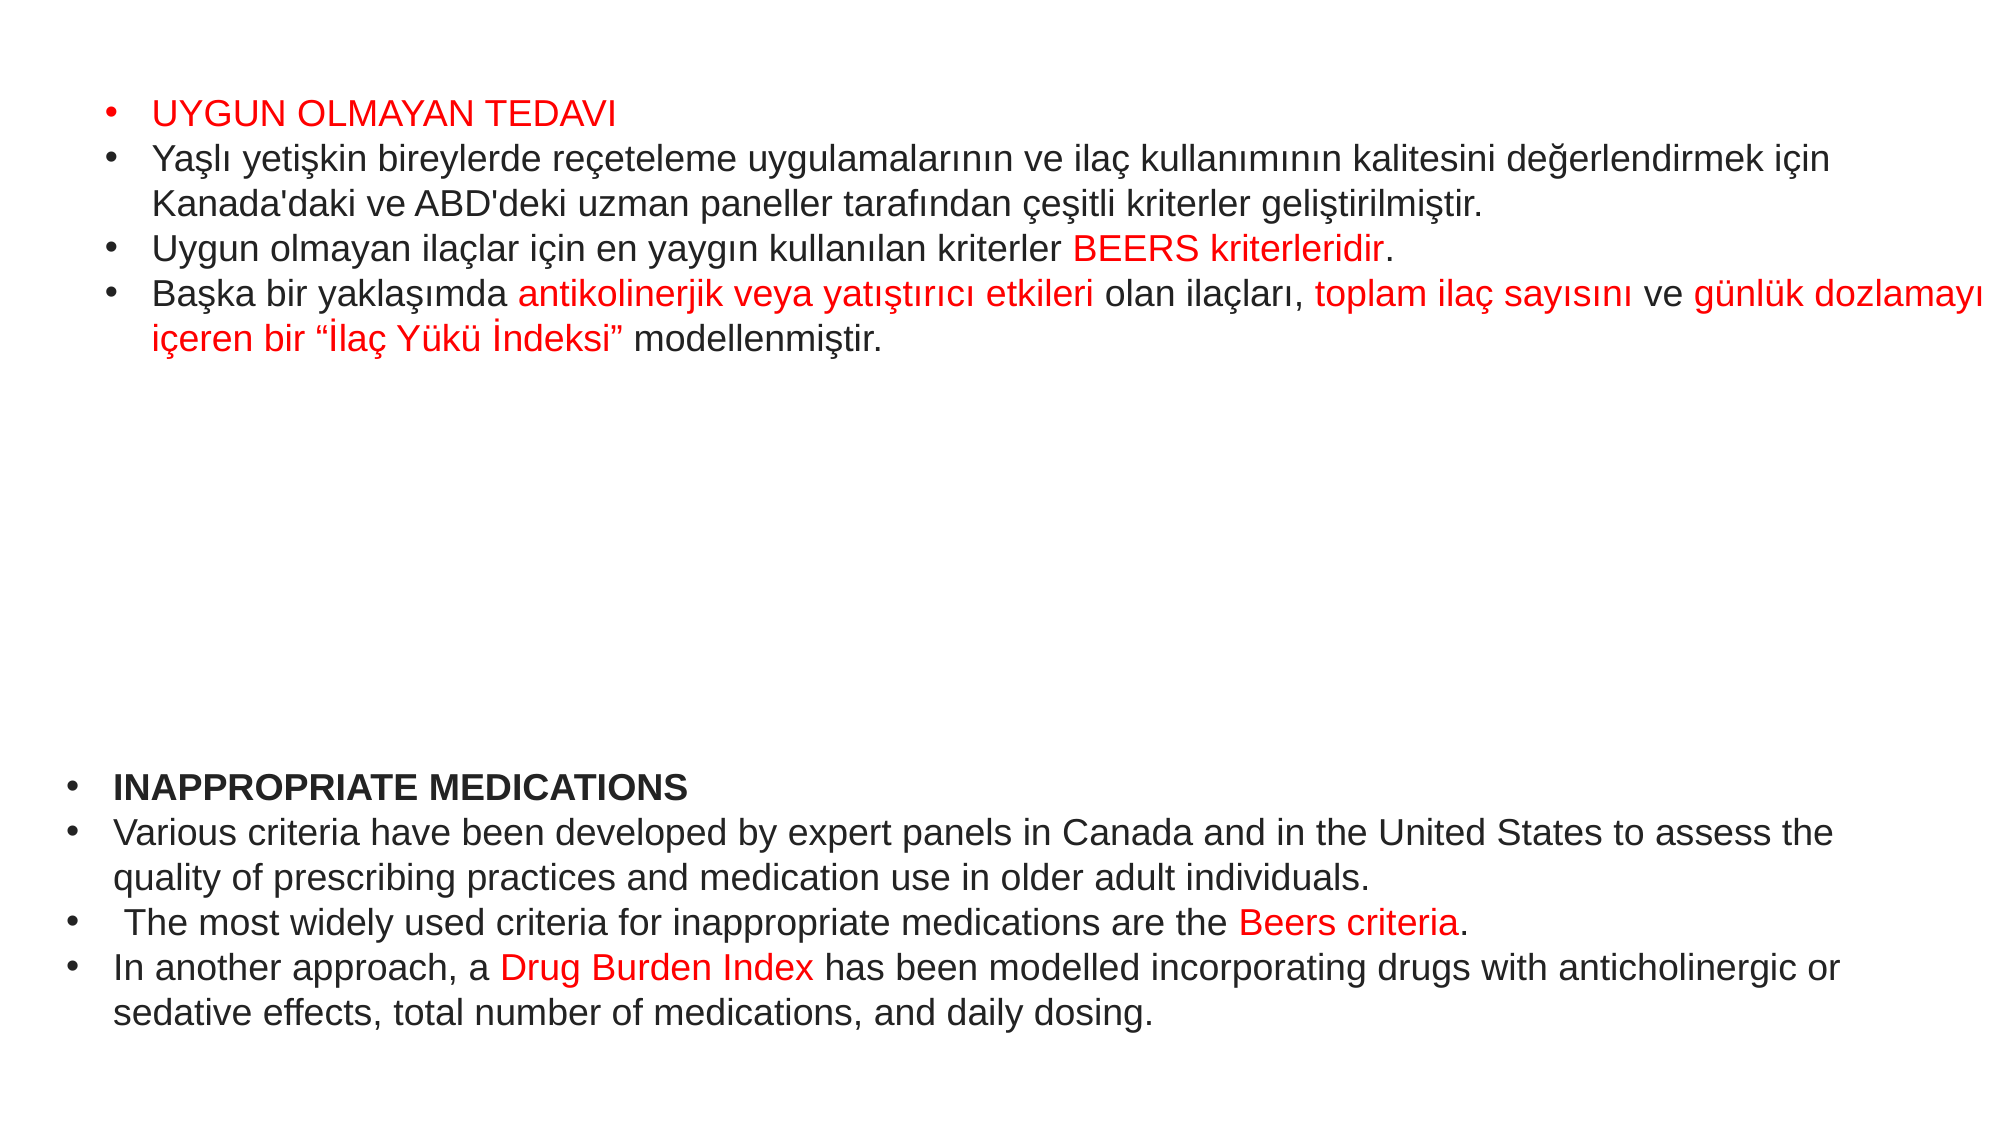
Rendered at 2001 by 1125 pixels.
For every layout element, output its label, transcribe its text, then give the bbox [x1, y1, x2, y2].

text_box UYGUN OLMAYAN TEDAVI Yaşlı yetişkin bireylerde reçeteleme uygulamalarının ve ilaç kullanımının kalitesini değerlendirmek için Kanada'daki ve ABD'deki uzman paneller tarafından çeşitli kriterler geliştirilmiştir. Uygun olmayan ilaçlar için en yaygın kullanılan kriterler BEERS kriterleridir. Başka bir yaklaşımda antikolinerjik veya yatıştırıcı etkileri olan ilaçları, toplam ilaç sayısını ve günlük dozlamayı içeren bir “İlaç Yükü İndeksi” modellenmiştir. [90, 81, 2000, 366]
text_box INAPPROPRIATE MEDICATIONS Various criteria have been developed by expert panels in Canada and in the United States to assess the quality of prescribing practices and medication use in older adult individuals. The most widely used criteria for inappropriate medications are the Beers criteria. In another approach, a Drug Burden Index has been modelled incorporating drugs with anticholinergic or sedative effects, total number of medications, and daily dosing. [51, 756, 1879, 1041]
